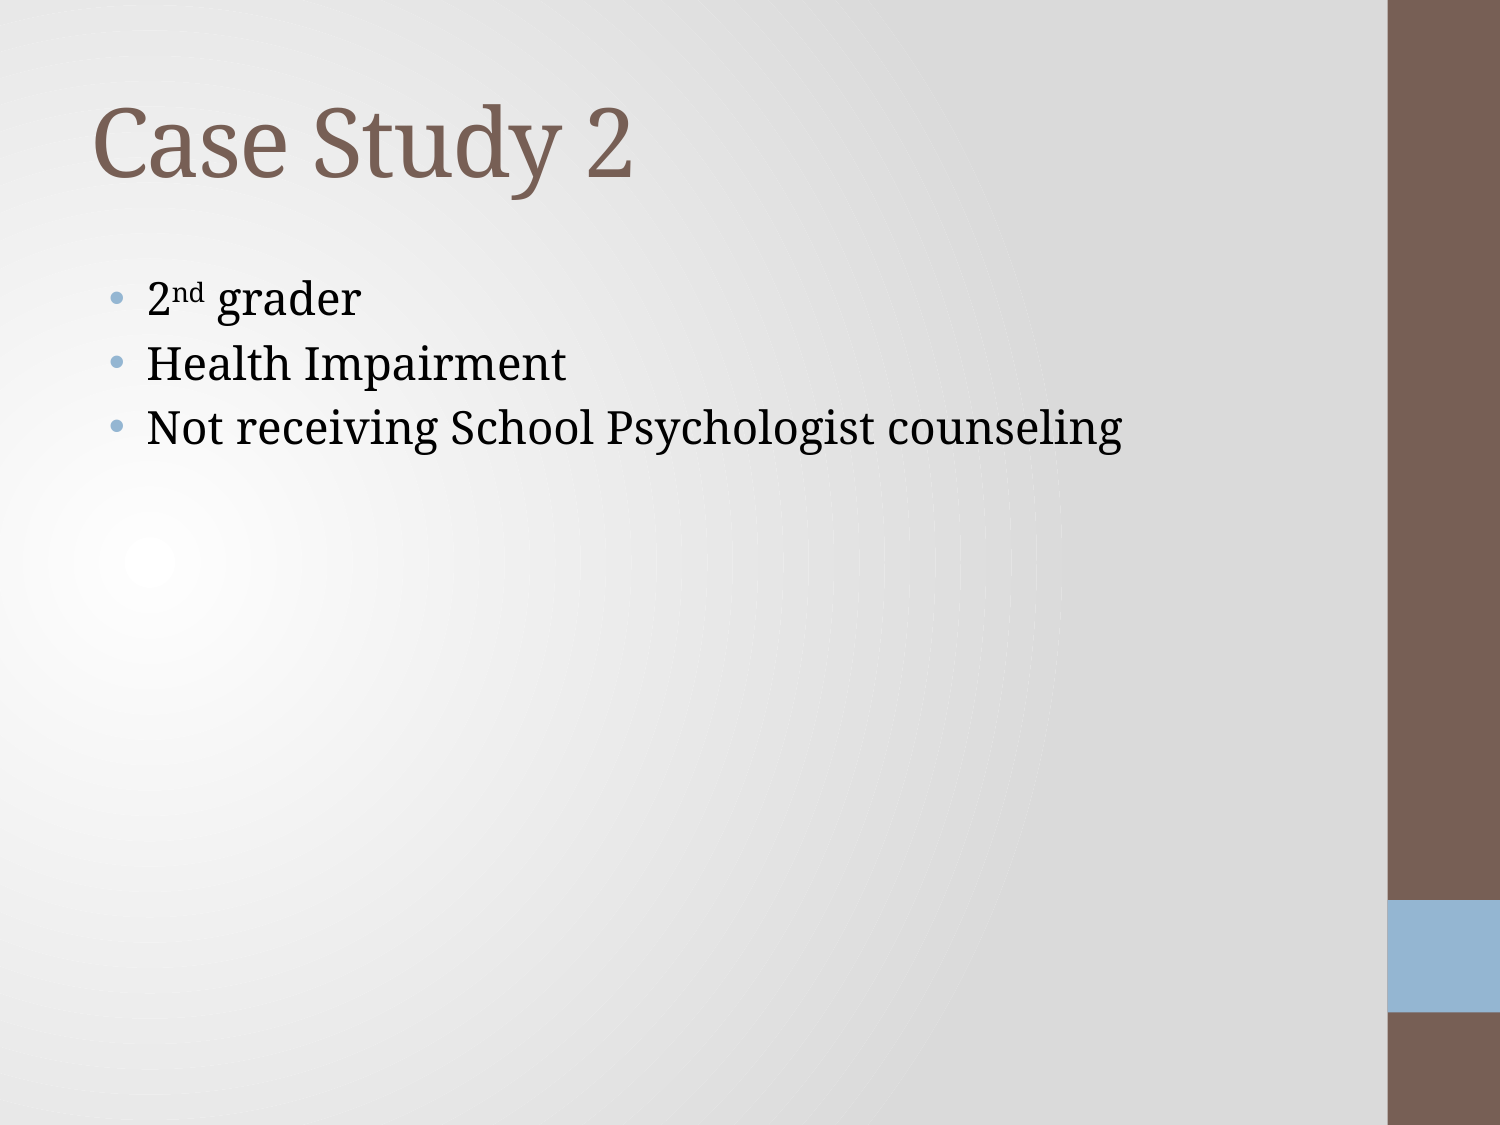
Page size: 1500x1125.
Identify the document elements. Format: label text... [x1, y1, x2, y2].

title Case Study 2 [75, 45, 1325, 233]
list 2nd grader Health Impairment Not receiving School Psychologist counseling [75, 262, 1325, 1050]
